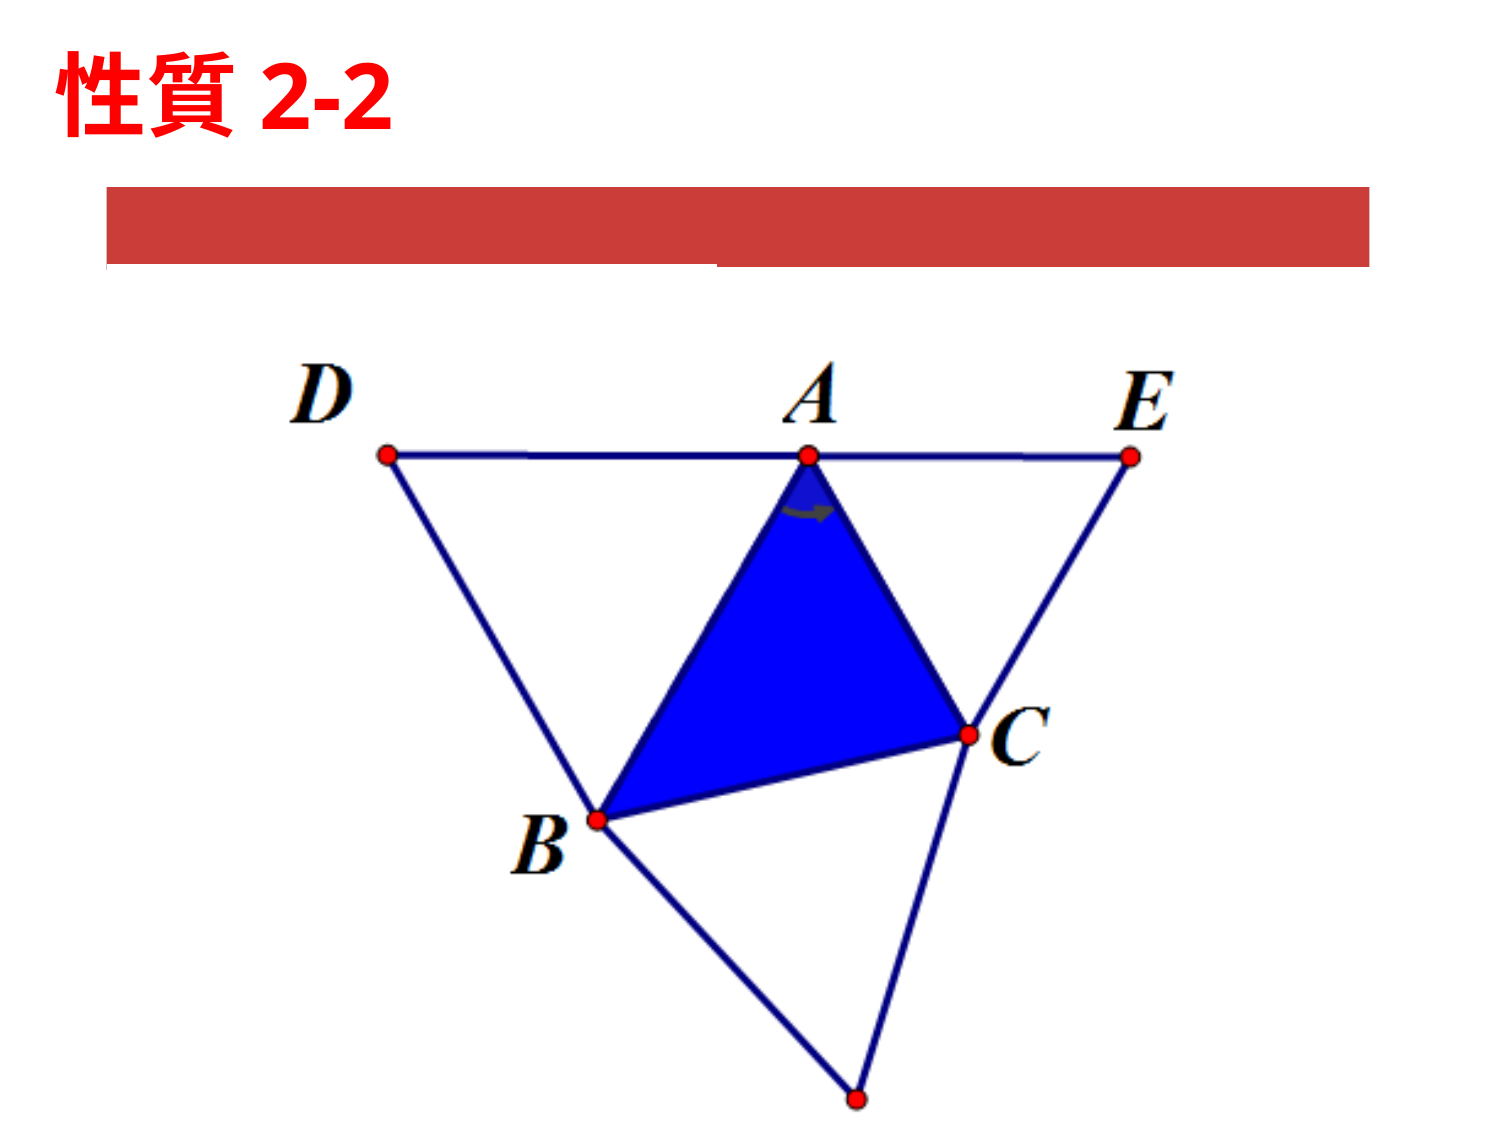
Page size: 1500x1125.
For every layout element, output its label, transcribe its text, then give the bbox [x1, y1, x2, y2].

picture [266, 318, 1210, 1122]
text_box 性質2-2 [39, 30, 410, 156]
